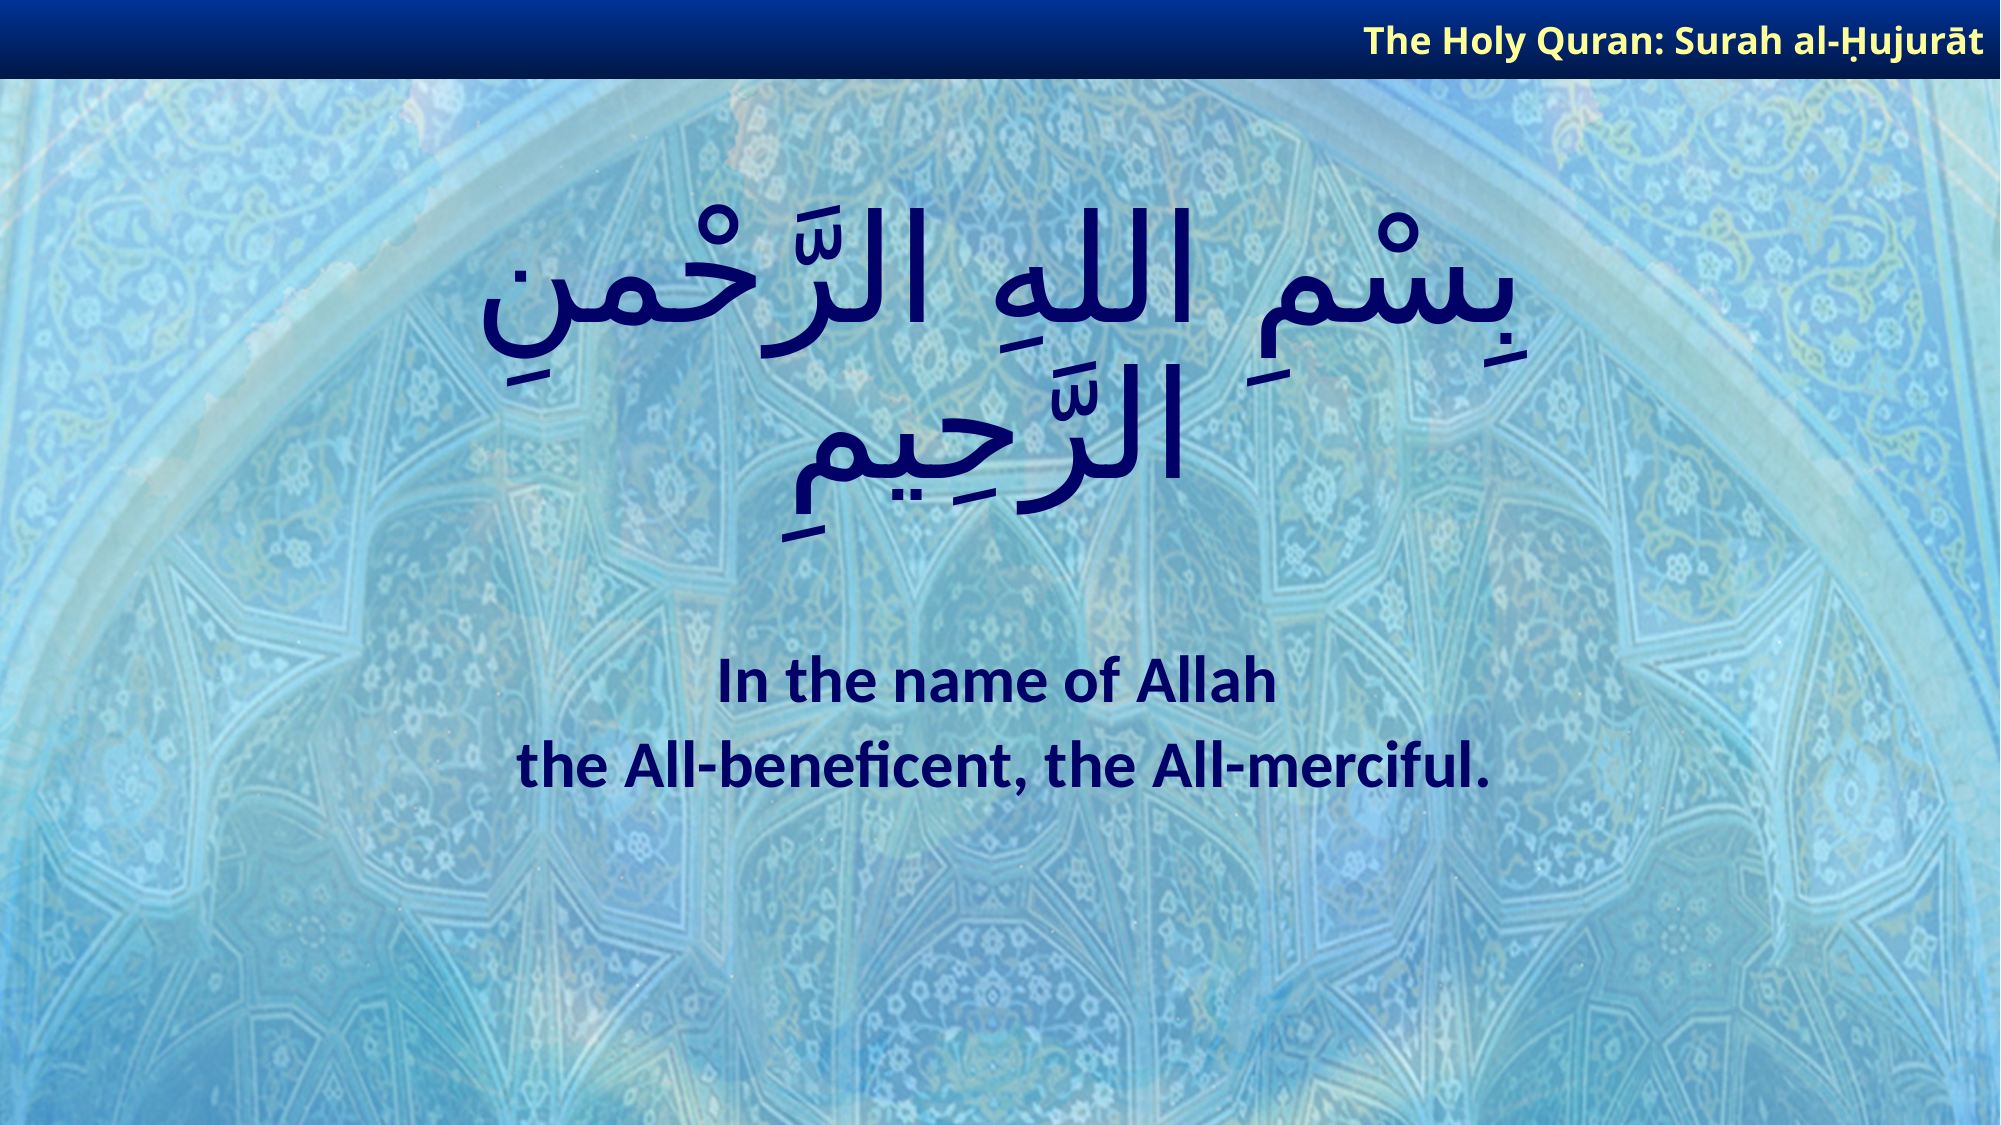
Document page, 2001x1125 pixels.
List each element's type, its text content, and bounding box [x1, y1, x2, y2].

text_box The Holy Quran: Surah al-Ḥujurāt [0, 0, 2000, 79]
subtitle In the name of Allah the All-beneficent, the All-merciful. [206, 637, 1804, 925]
title بِسْمِ اللهِ الرَّحْمنِ الرَّحِيمِ [362, 231, 1638, 473]
picture [0, 0, 2001, 1125]
